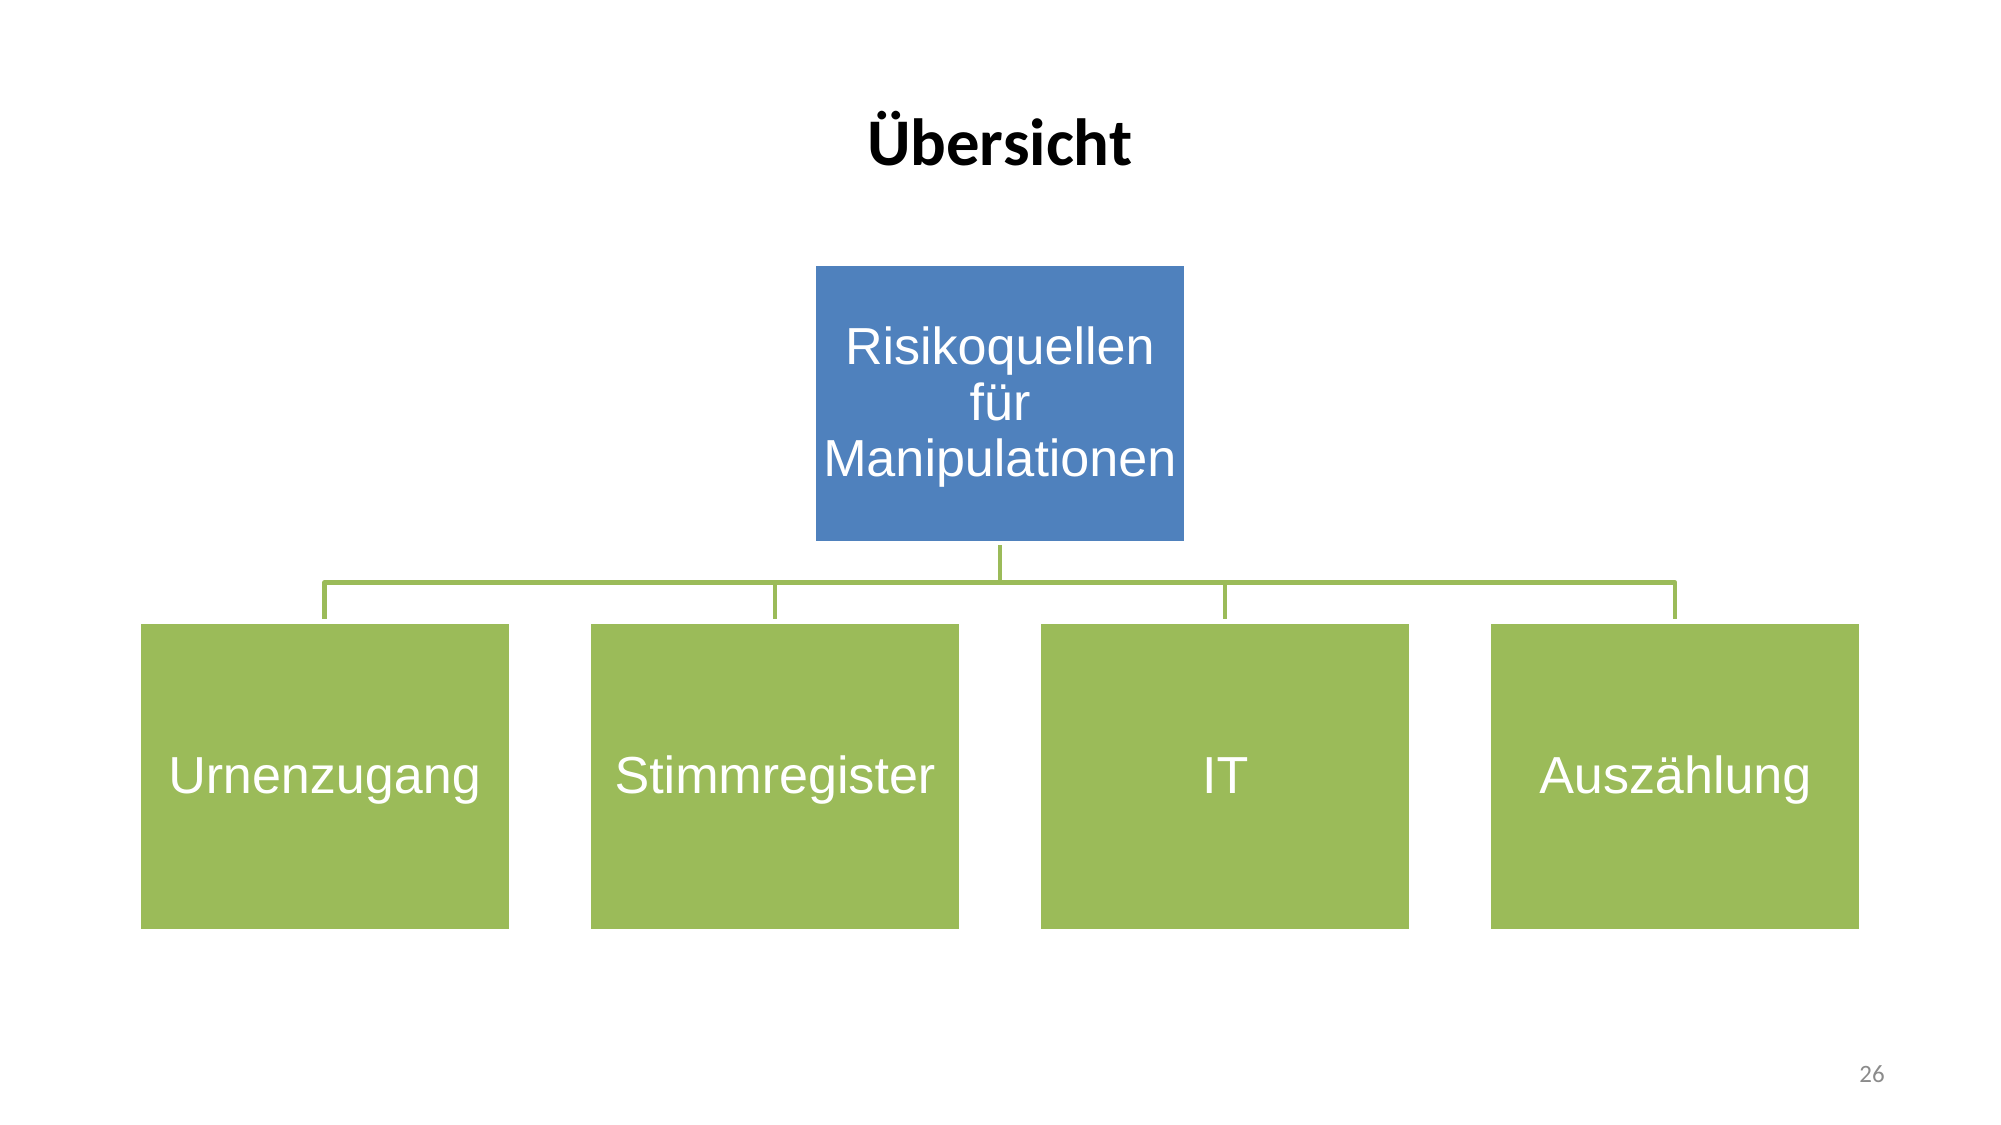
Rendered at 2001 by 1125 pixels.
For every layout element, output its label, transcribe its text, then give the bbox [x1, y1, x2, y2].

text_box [137, 184, 1863, 1012]
slide_number 26 [1433, 1042, 1900, 1103]
title Übersicht [99, 45, 1900, 233]
